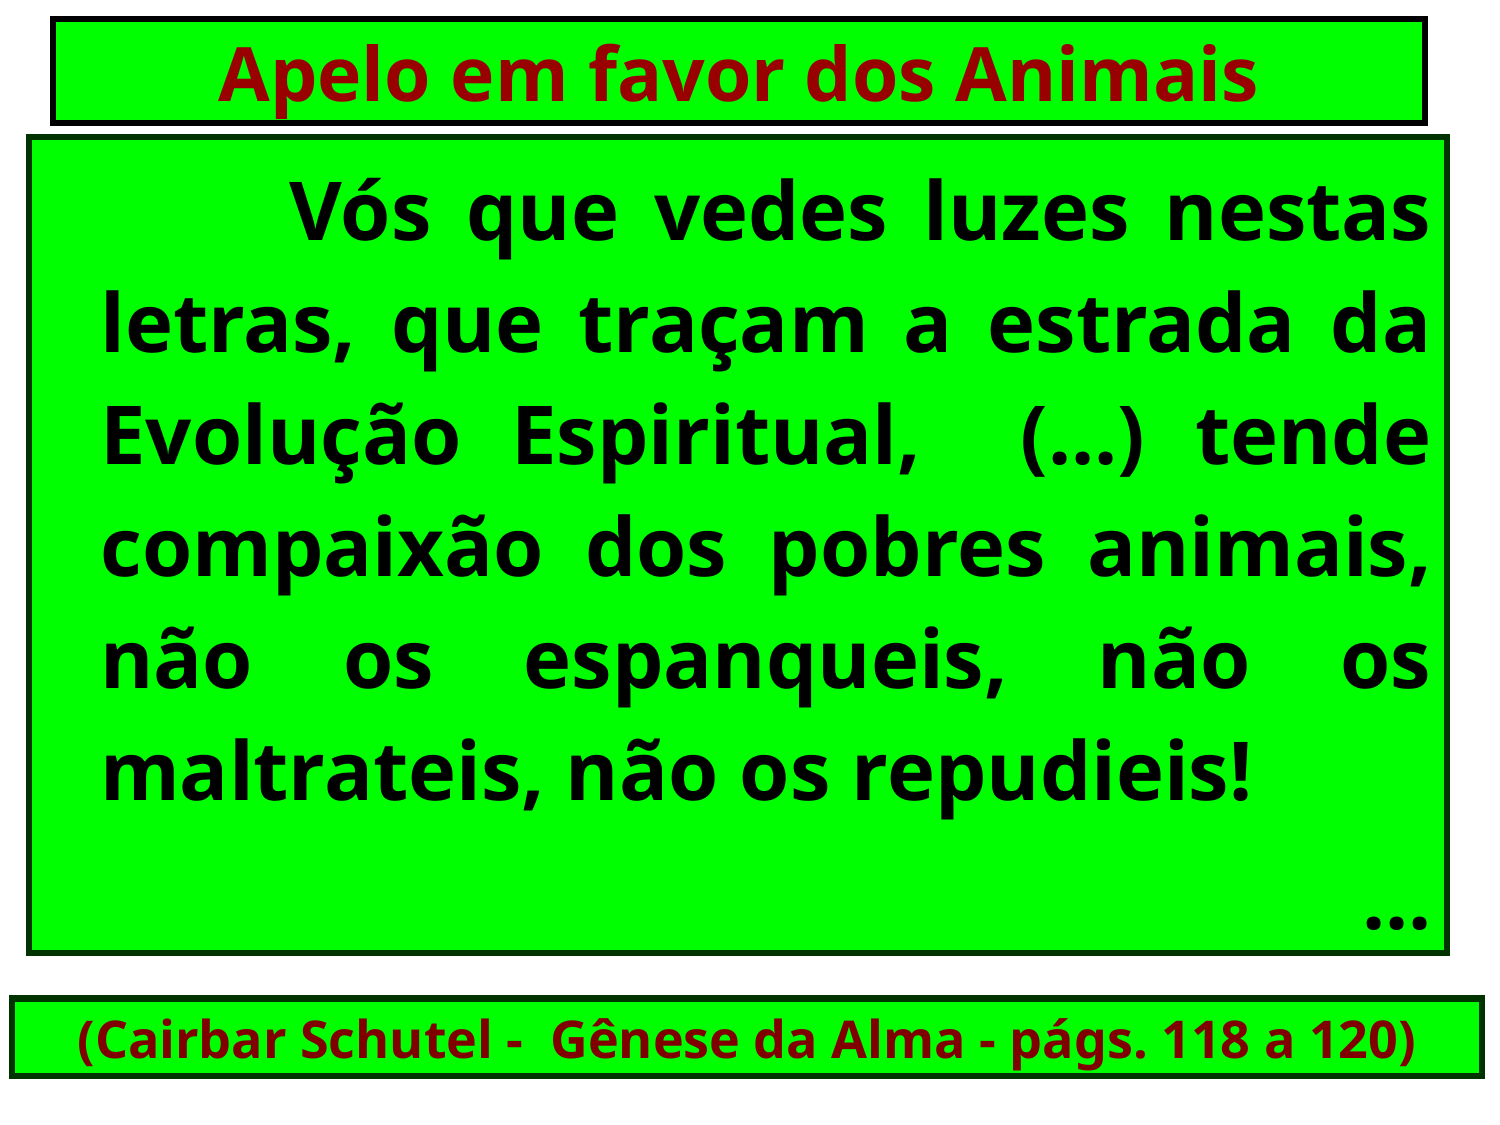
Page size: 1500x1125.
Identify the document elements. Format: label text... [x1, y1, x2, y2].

text_box (Cairbar Schutel - Gênese da Alma - págs. 118 a 120) [11, 998, 1483, 1076]
text_box Vós que vedes luzes nestas letras, que traçam a estrada da Evolução Espiritual, (...) tende compaixão dos pobres animais, não os espanqueis, não os maltrateis, não os repudieis! ... [29, 137, 1447, 953]
text_box Apelo em favor dos Animais [53, 19, 1425, 123]
